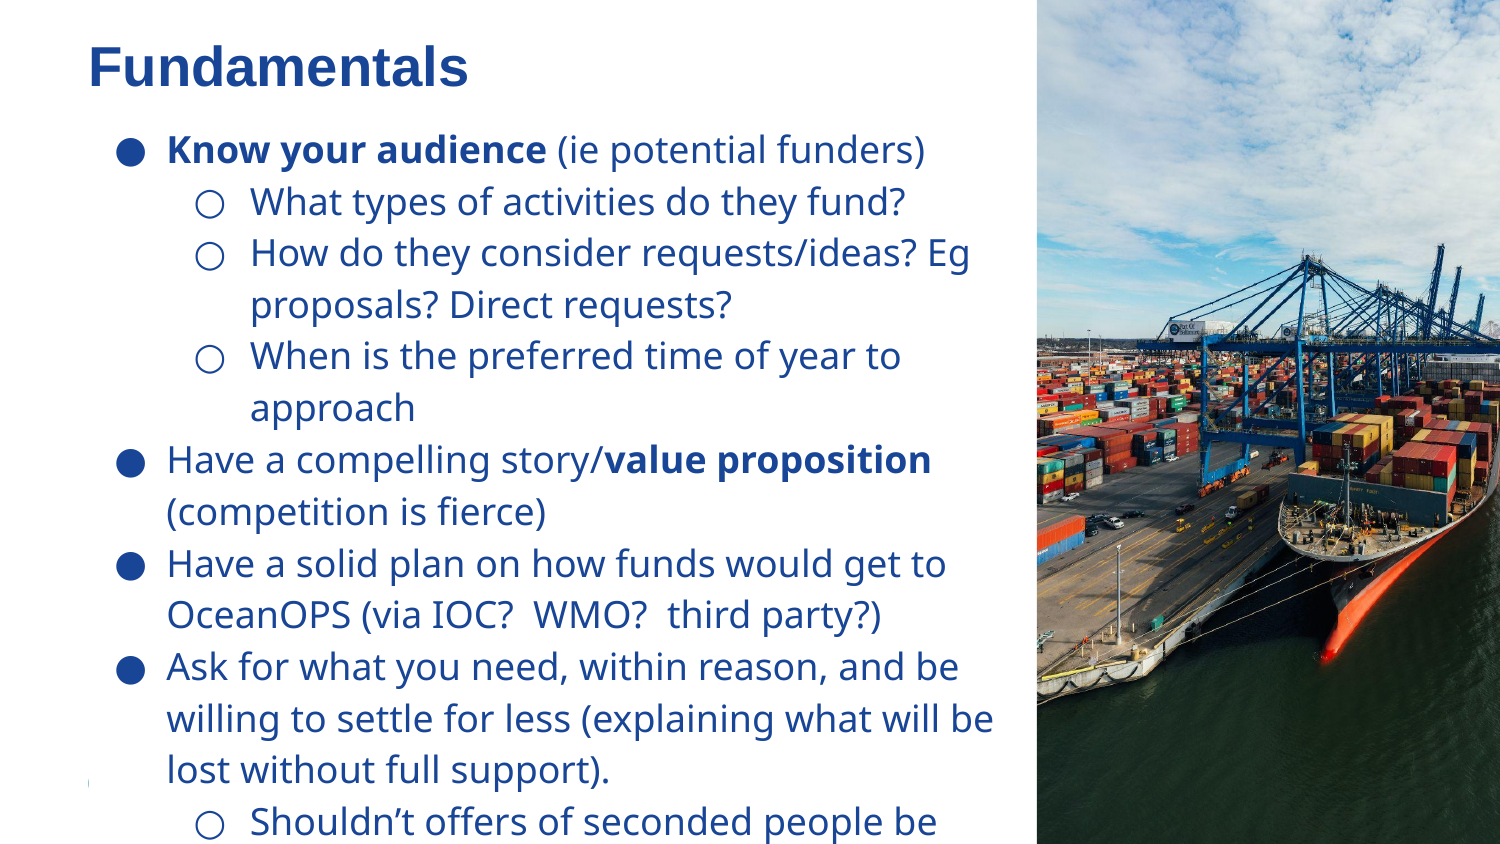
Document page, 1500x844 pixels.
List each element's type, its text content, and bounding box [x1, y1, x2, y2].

picture [1036, 0, 1500, 844]
text_box Know your audience (ie potential funders) What types of activities do they fund? How do they consider requests/ideas? Eg proposals? Direct requests? When is the preferred time of year to approach Have a compelling story/value proposition (competition is fierce) Have a solid plan on how funds would get to OceanOPS (via IOC? WMO? third party?) Ask for what you need, within reason, and be willing to settle for less (explaining what will be lost without full support). Shouldn’t offers of seconded people be accepted? [88, 113, 1031, 844]
title Fundamentals [88, 40, 1031, 112]
